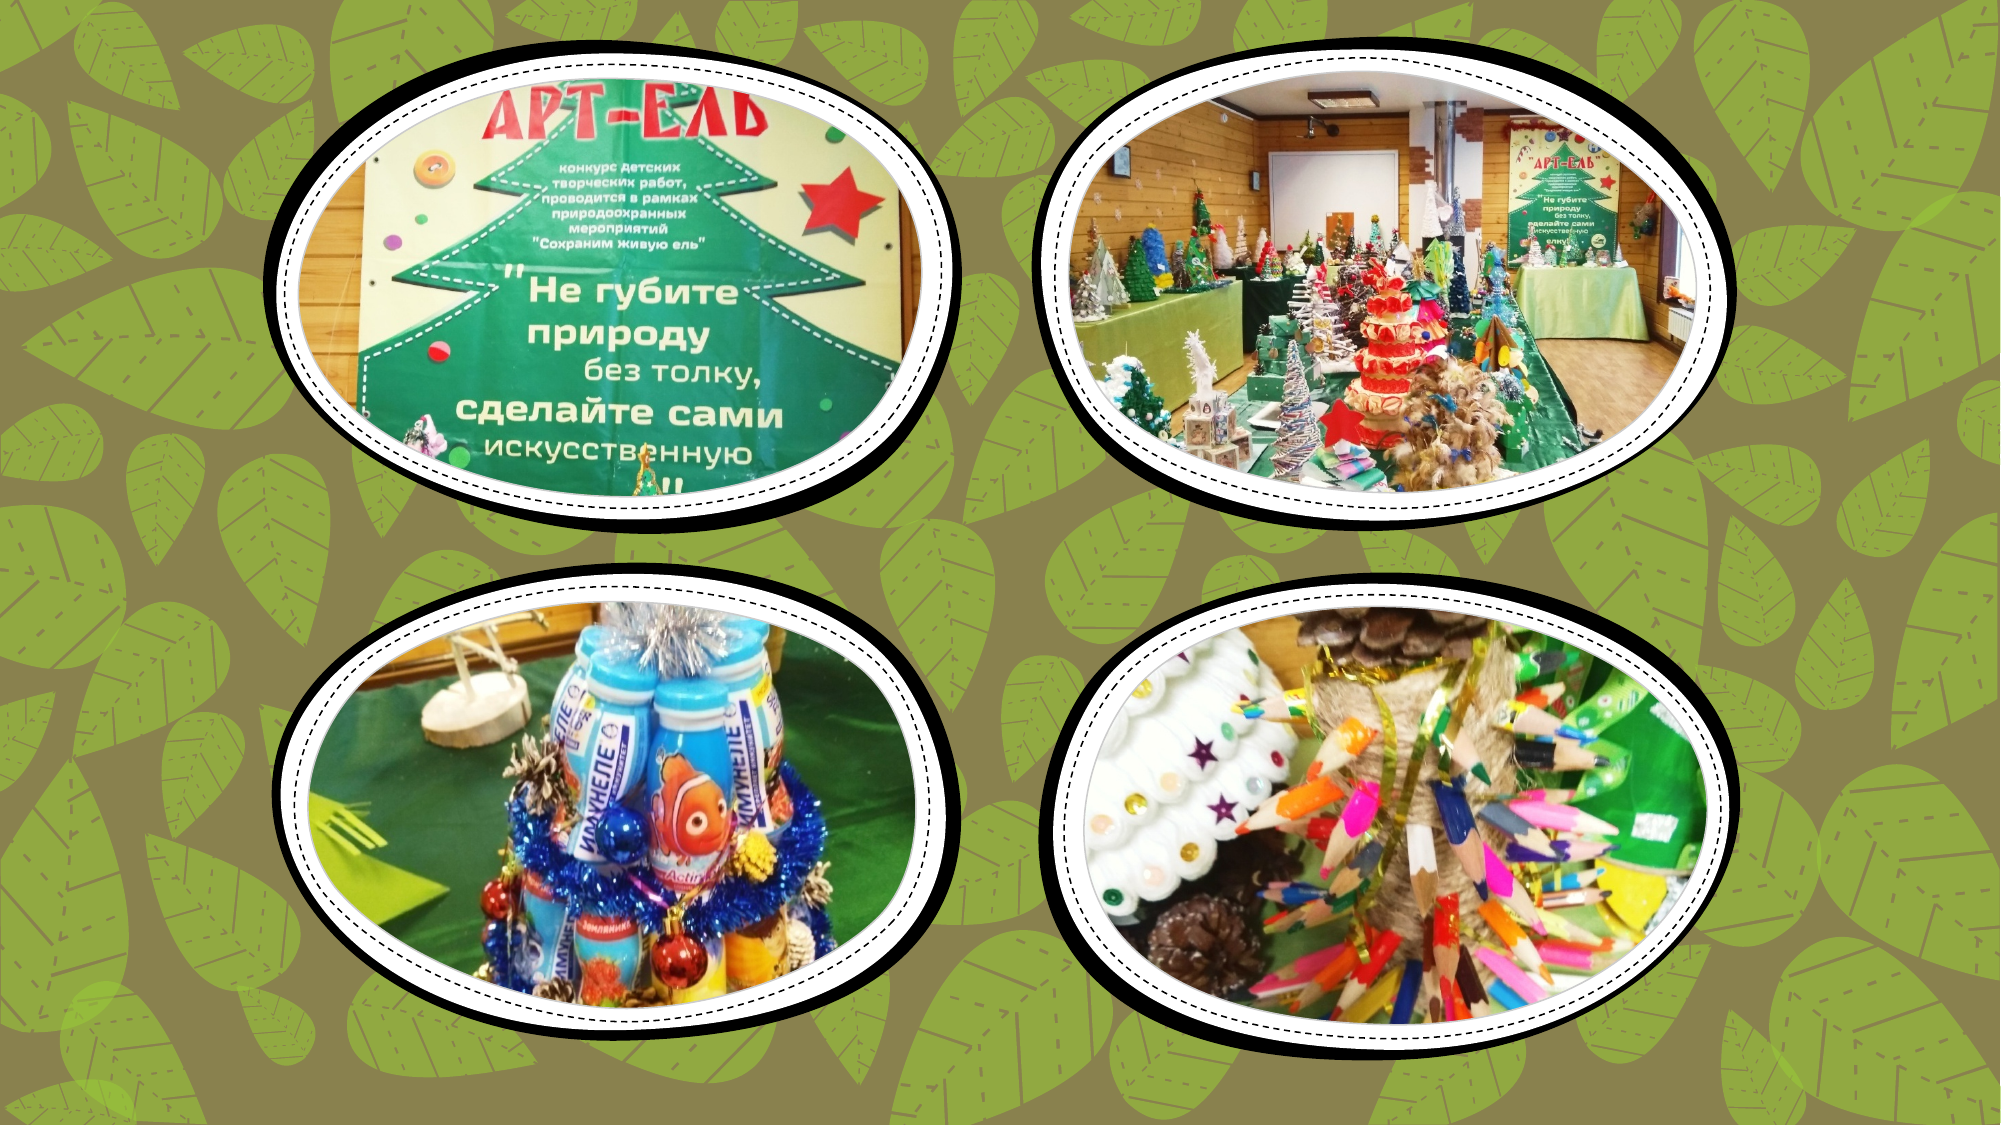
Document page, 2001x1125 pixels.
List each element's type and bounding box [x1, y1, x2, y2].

picture [298, 78, 922, 497]
picture [307, 601, 916, 1009]
picture [1068, 71, 1697, 493]
picture [1083, 606, 1708, 1025]
